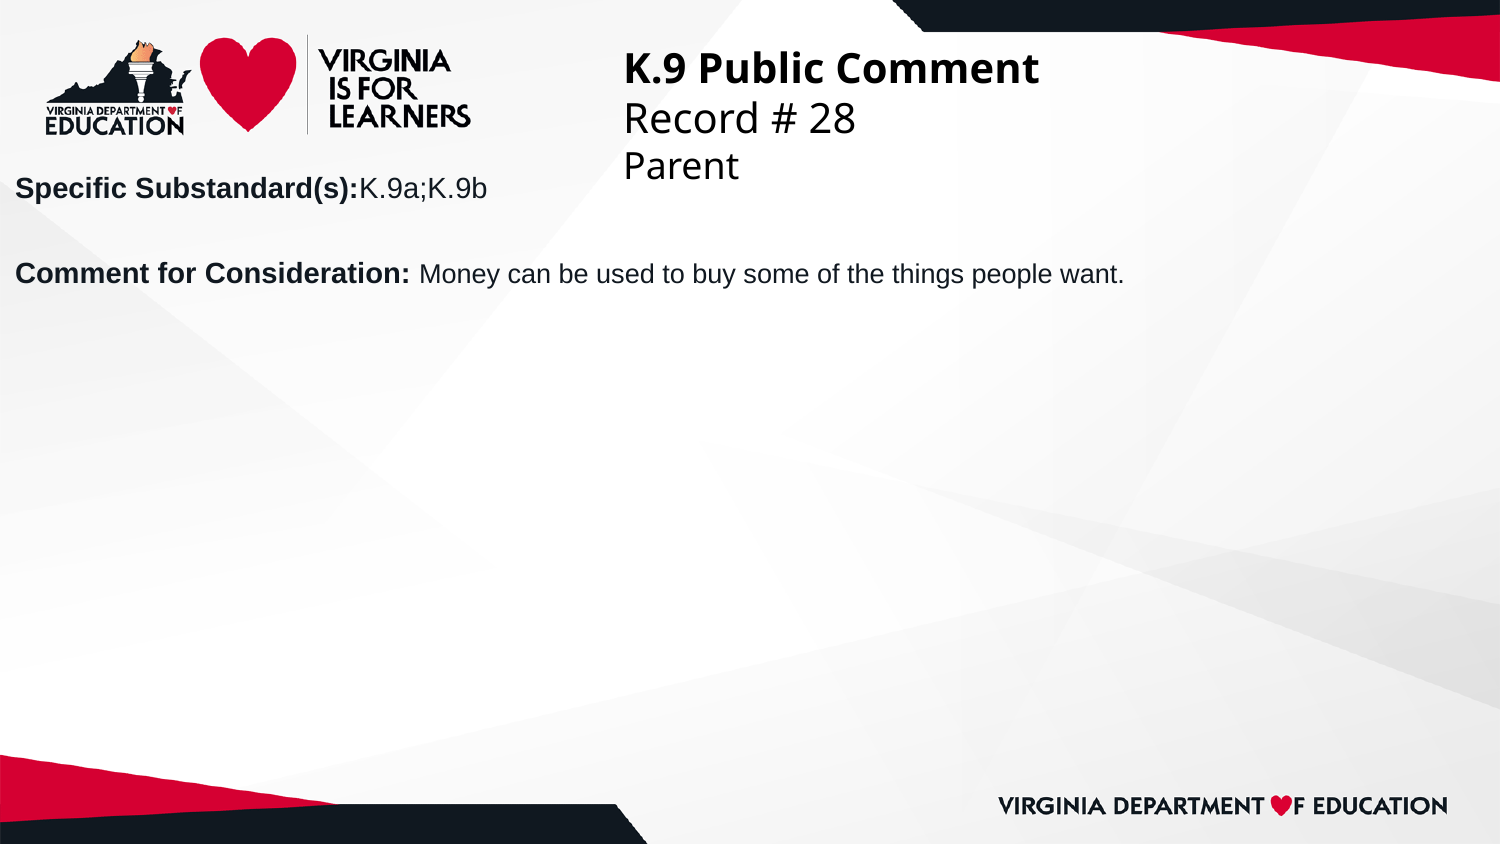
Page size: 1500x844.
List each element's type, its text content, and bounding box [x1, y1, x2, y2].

picture [0, 0, 1500, 154]
title K.9 Public Comment Record # 28 Parent [608, 37, 1500, 154]
subtitle Specific Substandard(s):K.9a;K.9b Comment for Consideration: Money can be used to buy some of the things people want. [0, 154, 1500, 844]
